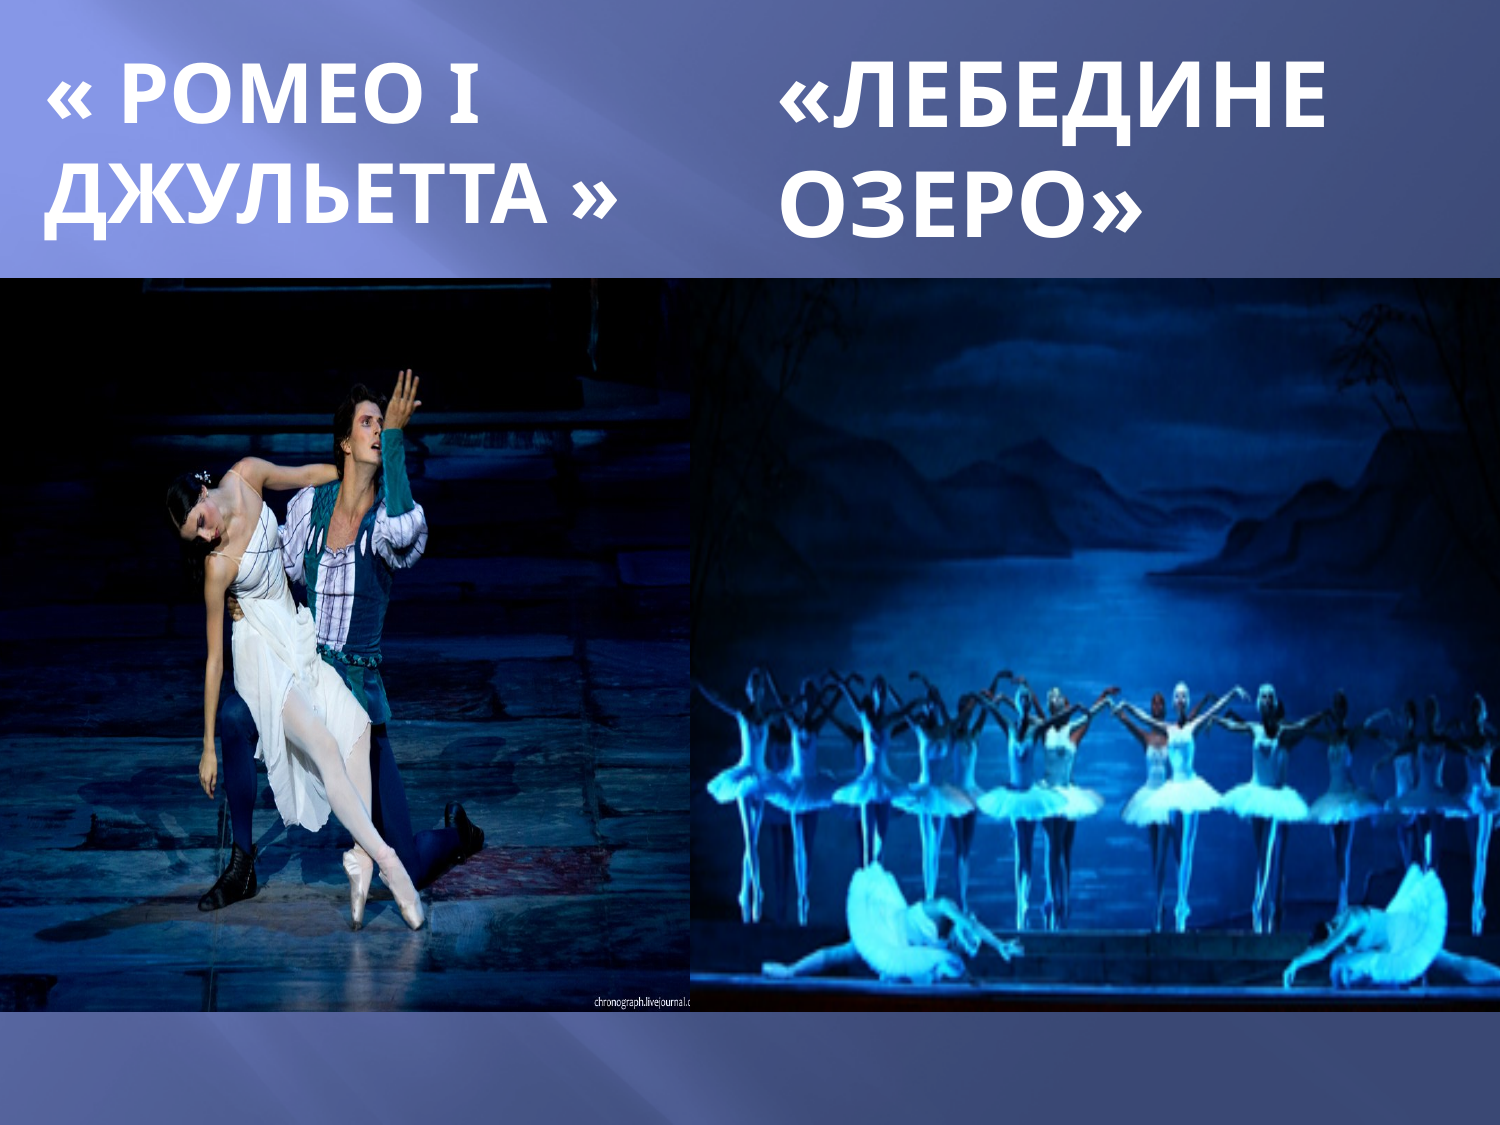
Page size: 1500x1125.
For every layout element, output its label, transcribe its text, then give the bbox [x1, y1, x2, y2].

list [0, 278, 690, 1012]
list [690, 278, 1500, 1012]
list « Ромео і Джульетта » [29, 78, 693, 202]
list «Лебедине озеро» [761, 66, 1424, 225]
